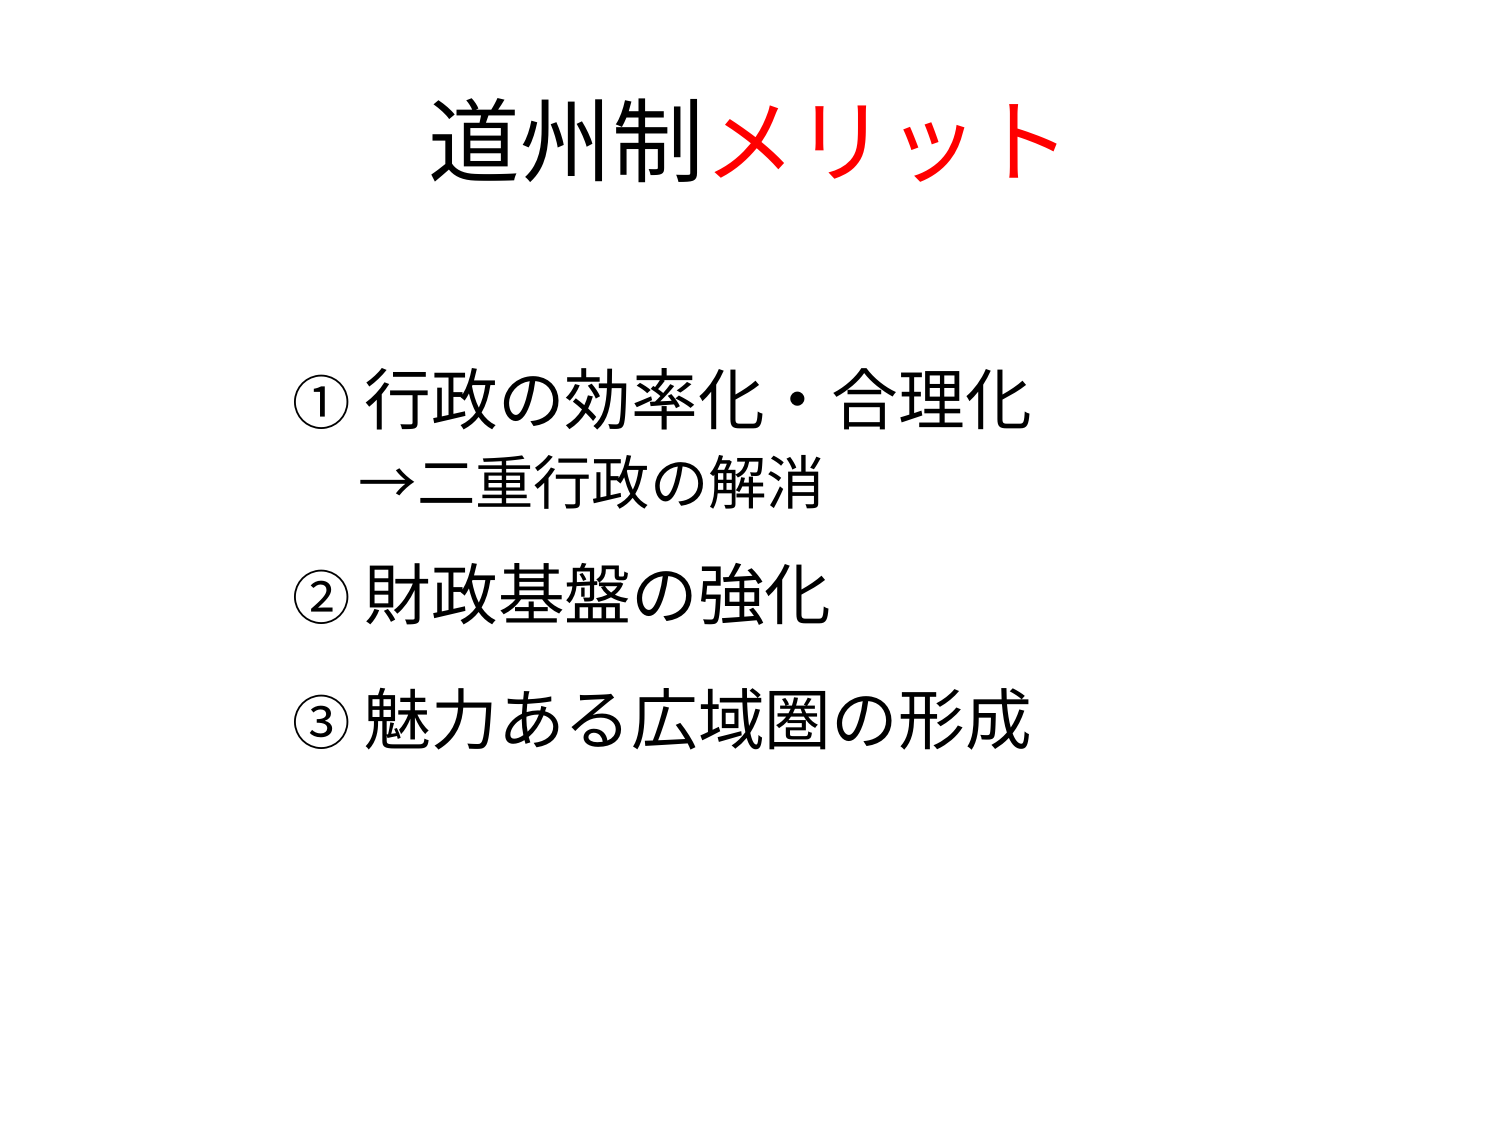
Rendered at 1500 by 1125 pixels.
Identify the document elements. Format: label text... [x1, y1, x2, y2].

title 道州制メリット [75, 45, 1425, 233]
text_box ①行政の効率化・合理化 →二重行政の解消 ②財政基盤の強化 ③魅力ある広域圏の形成 [277, 290, 1058, 801]
